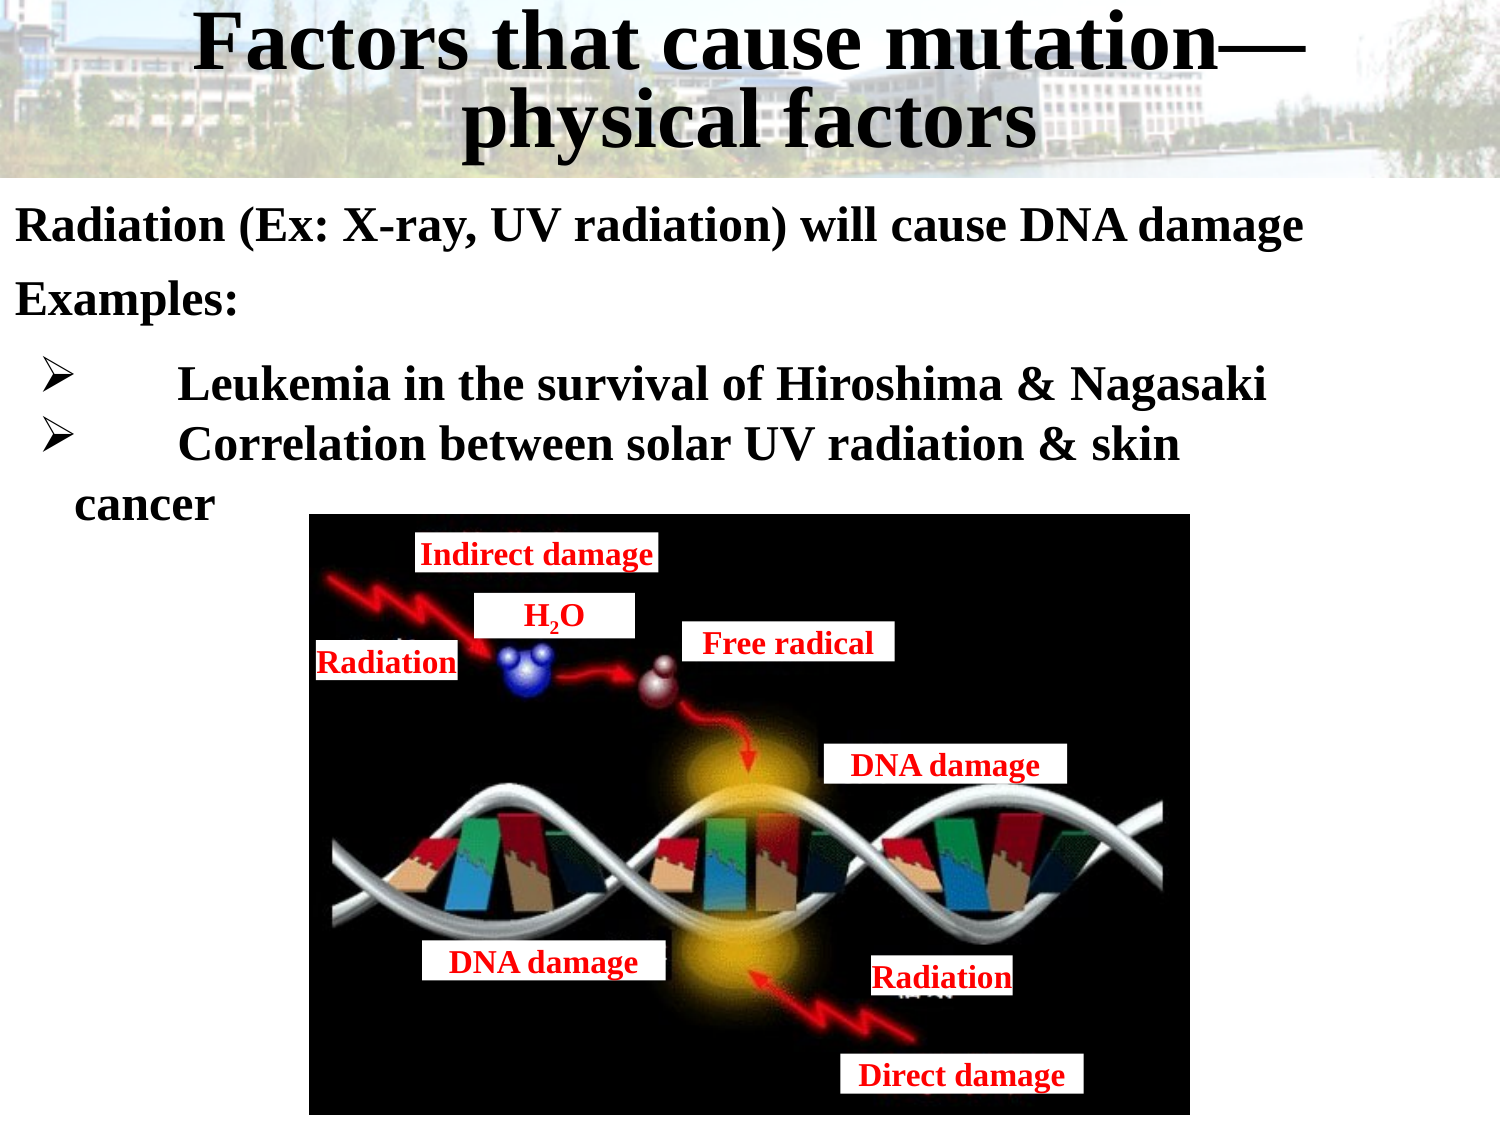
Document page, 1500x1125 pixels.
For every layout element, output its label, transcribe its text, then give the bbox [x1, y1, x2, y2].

title Factors that cause mutation— physical factors [0, 0, 1500, 173]
text_box Examples: Leukemia in the survival of Hiroshima & Nagasaki Correlation between solar UV radiation & skin cancer [0, 257, 1341, 538]
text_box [309, 514, 1191, 1115]
text_box Radiation (Ex: X-ray, UV radiation) will cause DNA damage [0, 184, 1341, 257]
